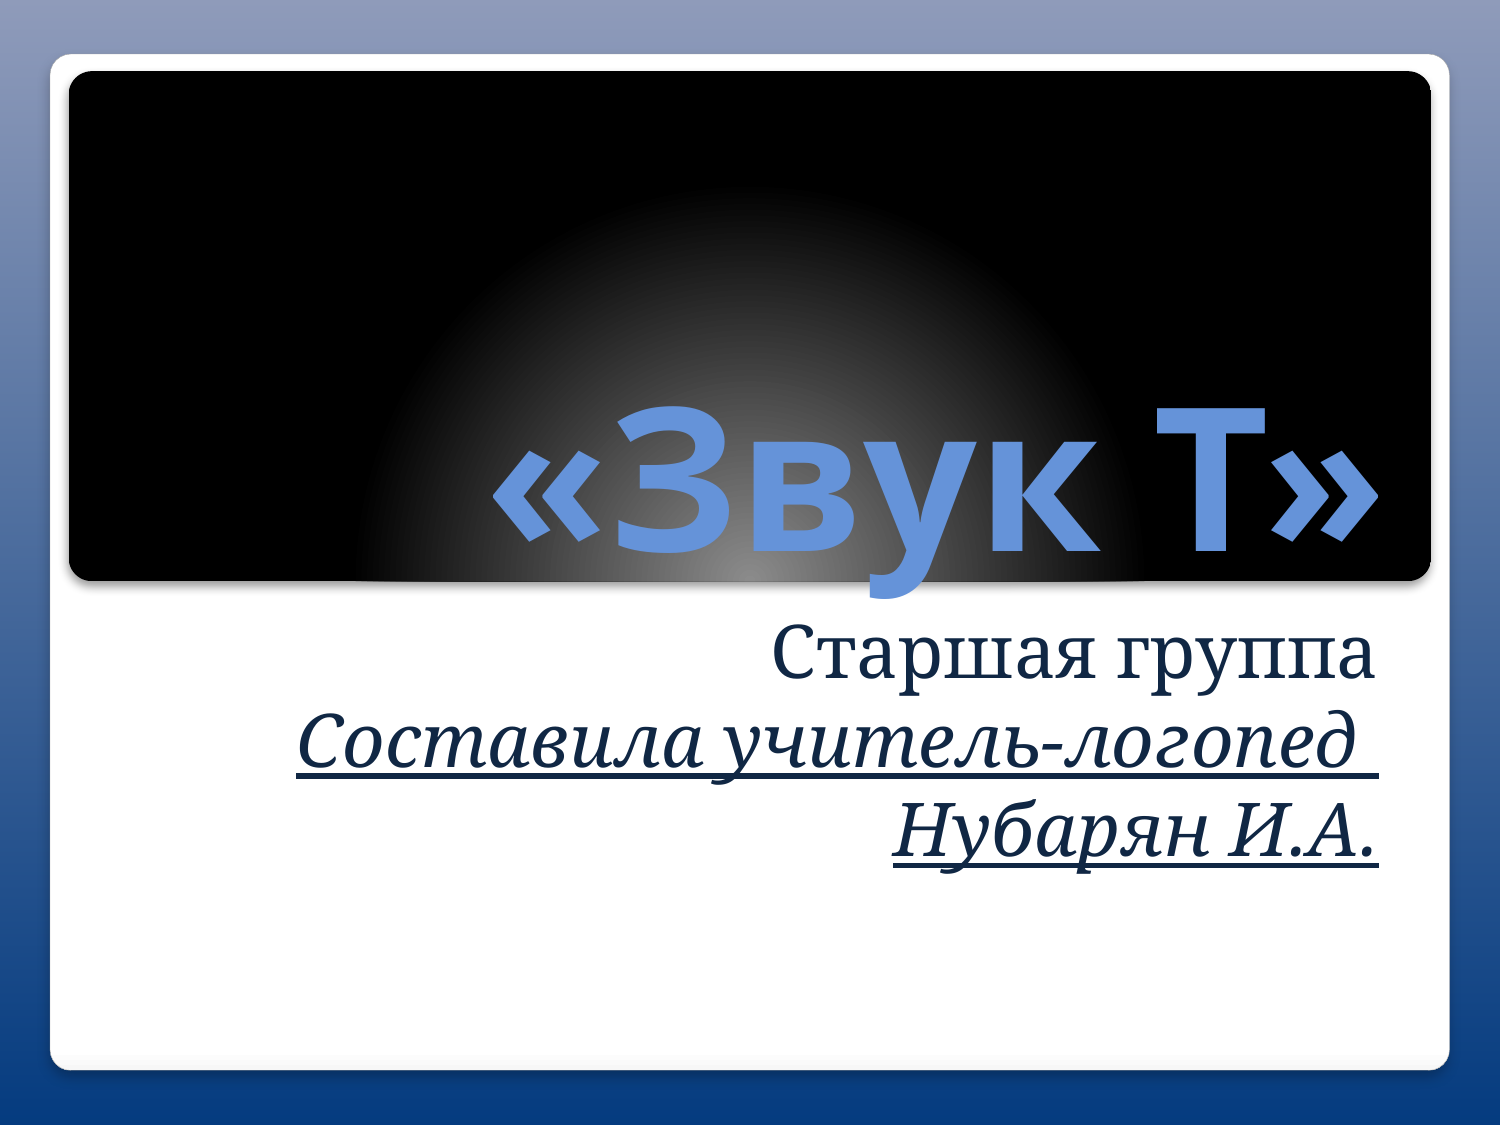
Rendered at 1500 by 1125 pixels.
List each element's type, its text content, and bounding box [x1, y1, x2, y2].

title «Звук Т» [118, 298, 1394, 599]
subtitle Старшая группа Составила учитель-логопед Нубарян И.А. [118, 604, 1394, 882]
